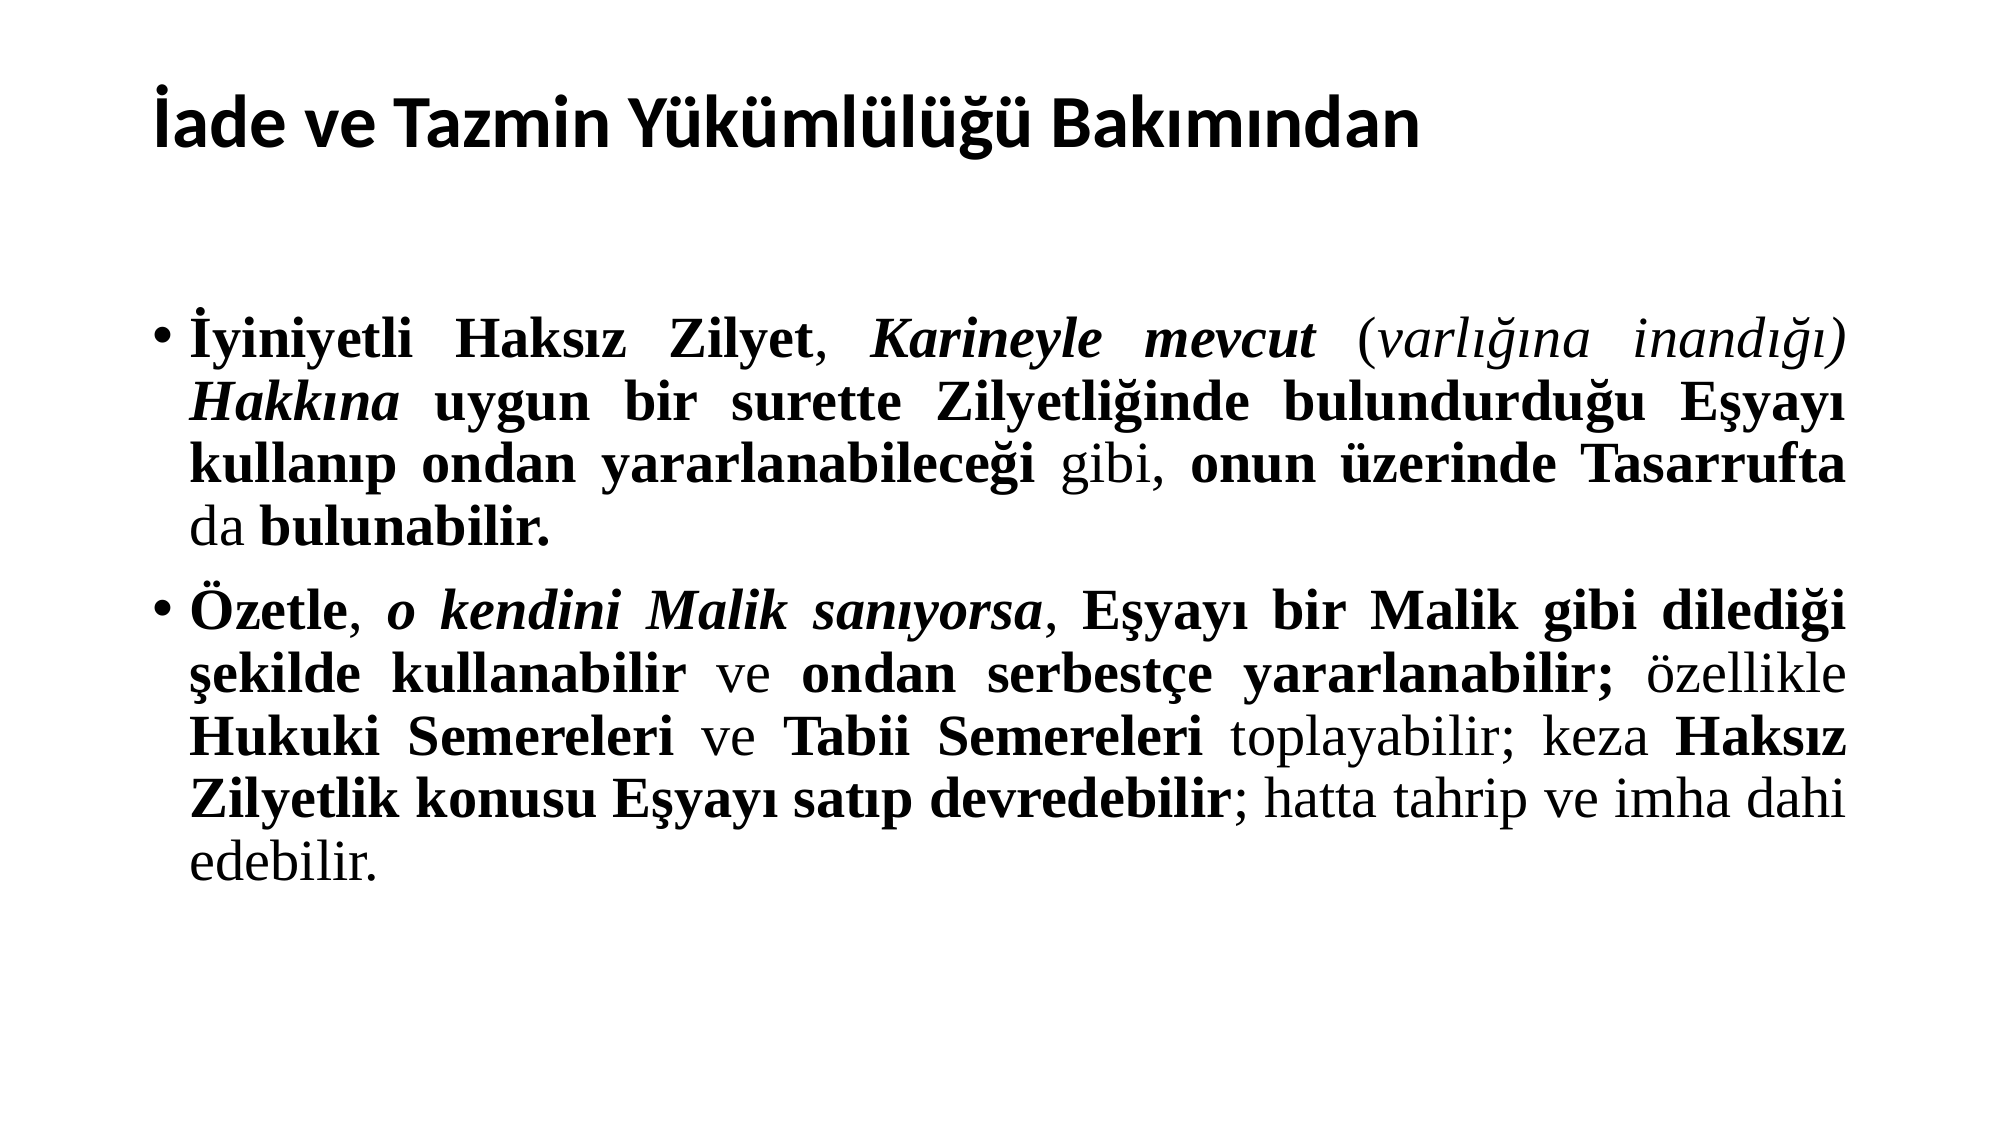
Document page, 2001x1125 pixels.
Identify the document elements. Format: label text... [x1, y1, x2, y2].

list İyiniyetli Haksız Zilyet, Karineyle mevcut (varlığına inandığı) Hakkına uygun bir surette Zilyetliğinde bulundurduğu Eşyayı kullanıp ondan yararlanabileceği gibi, onun üzerinde Tasarrufta da bulunabilir. Özetle, o kendini Malik sanıyorsa, Eşyayı bir Malik gibi dilediği şekilde kullanabilir ve ondan serbestçe yararlanabilir; özellikle Hukuki Semereleri ve Tabii Semereleri toplayabilir; keza Haksız Zilyetlik konusu Eşyayı satıp devredebilir; hatta tahrip ve imha dahi edebilir. [137, 299, 1863, 1014]
title İade ve Tazmin Yükümlülüğü Bakımından [137, 59, 1863, 278]
